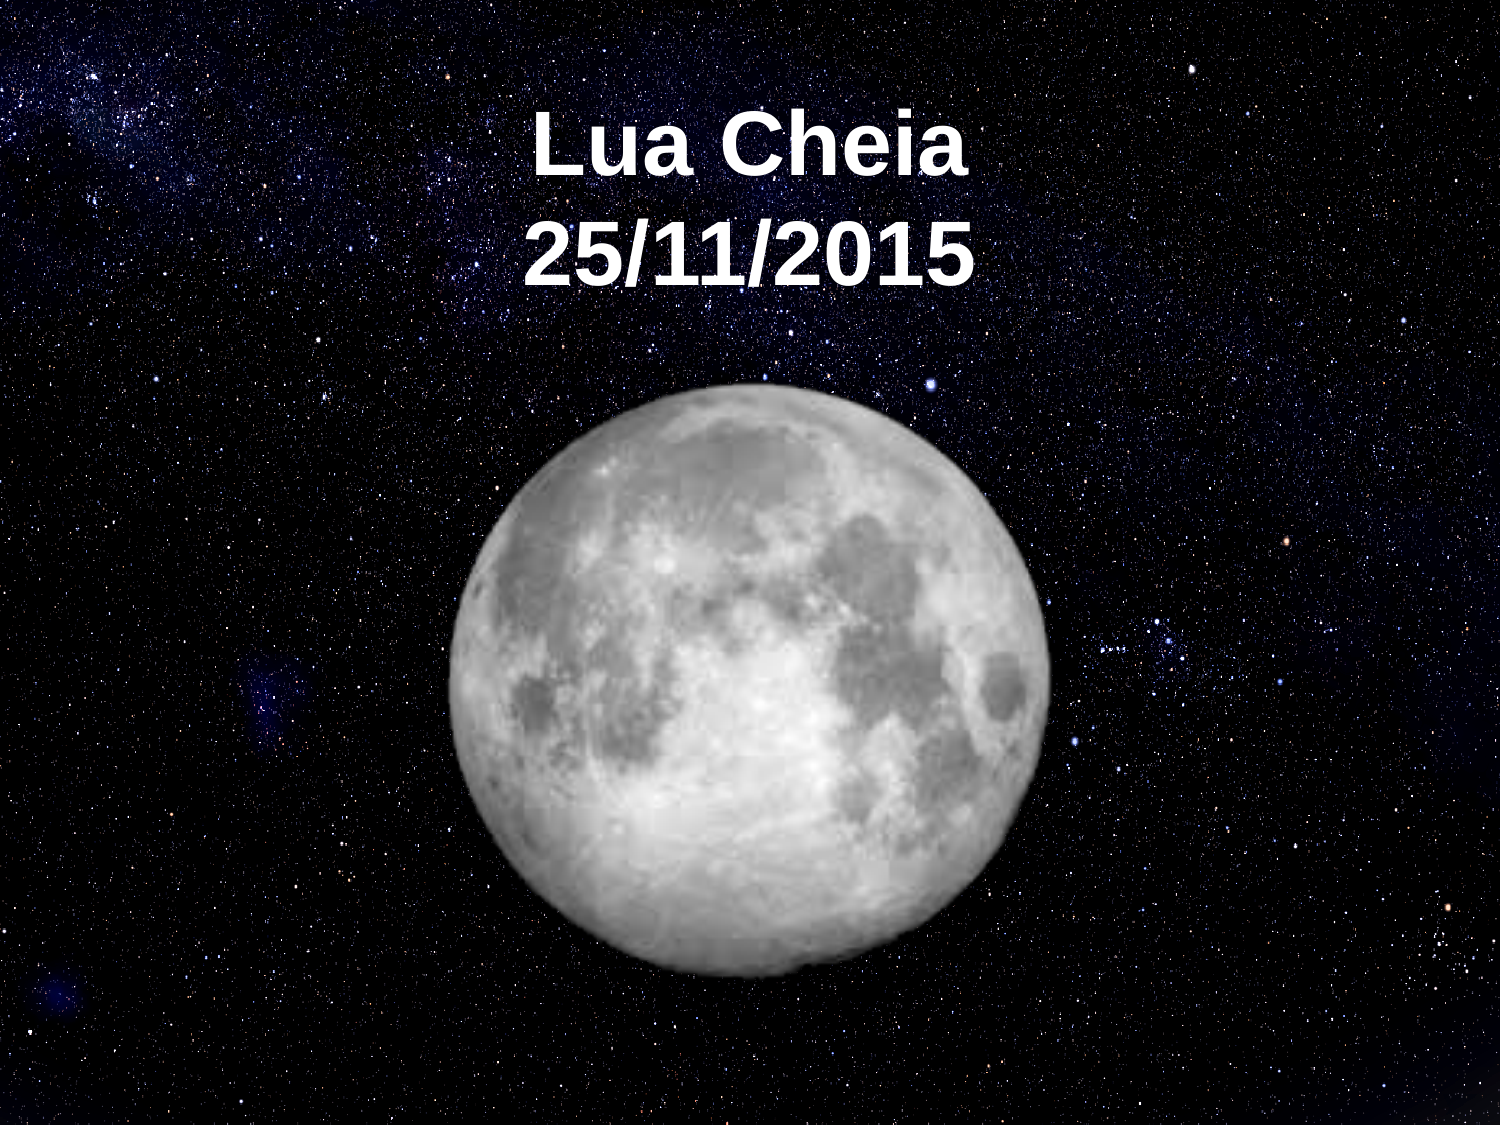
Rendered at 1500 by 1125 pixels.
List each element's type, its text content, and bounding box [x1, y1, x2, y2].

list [395, 314, 1129, 1048]
title Lua Cheia 25/11/2015 [112, 99, 1388, 288]
picture [0, 0, 1500, 1125]
